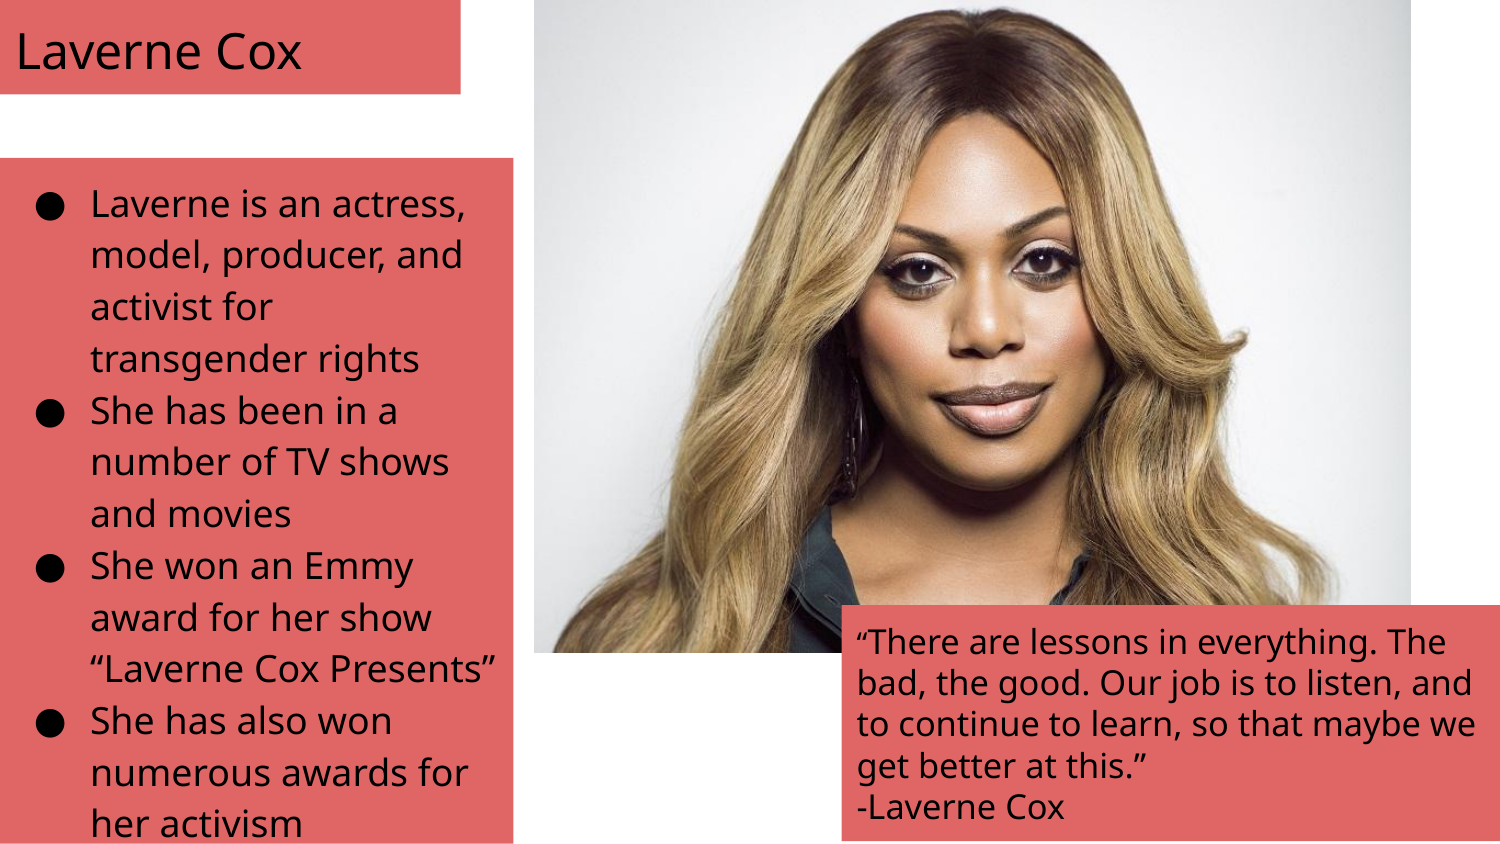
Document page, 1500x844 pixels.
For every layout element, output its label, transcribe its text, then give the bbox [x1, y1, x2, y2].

text_box “There are lessons in everything. The bad, the good. Our job is to listen, and to continue to learn, so that maybe we get better at this.” -Laverne Cox [841, 605, 1500, 842]
title Laverne Cox [0, 0, 461, 95]
list Laverne is an actress, model, producer, and activist for transgender rights She has been in a number of TV shows and movies She won an Emmy award for her show “Laverne Cox Presents” She has also won numerous awards for her activism [0, 157, 514, 844]
picture [533, 0, 1412, 654]
